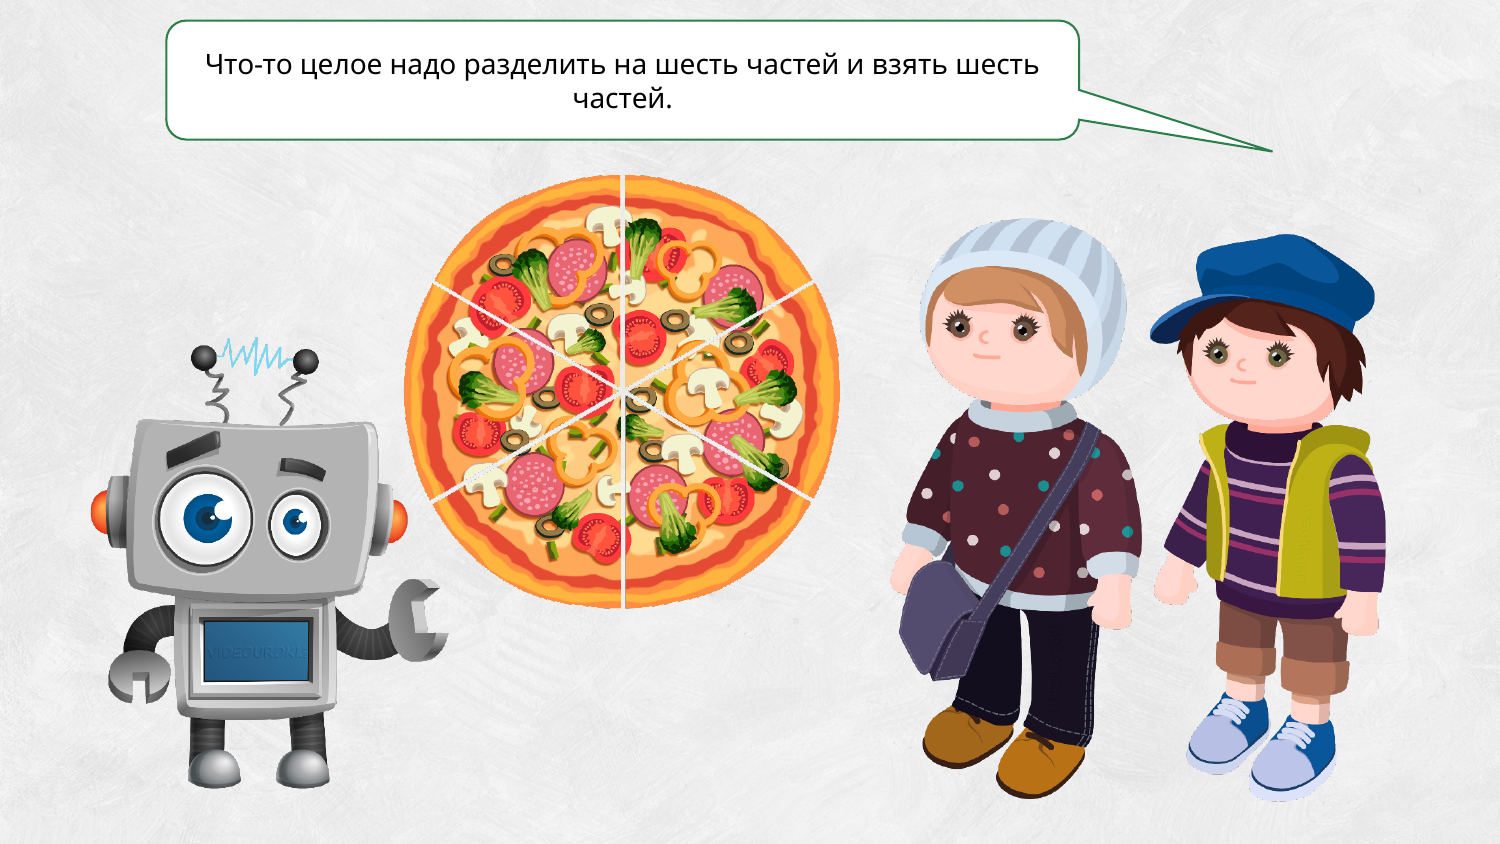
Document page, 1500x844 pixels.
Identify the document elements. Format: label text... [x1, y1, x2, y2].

text_box Что-то целое надо разделить на шесть частей и взять шесть частей. [165, 19, 1273, 153]
picture [0, 0, 1500, 844]
